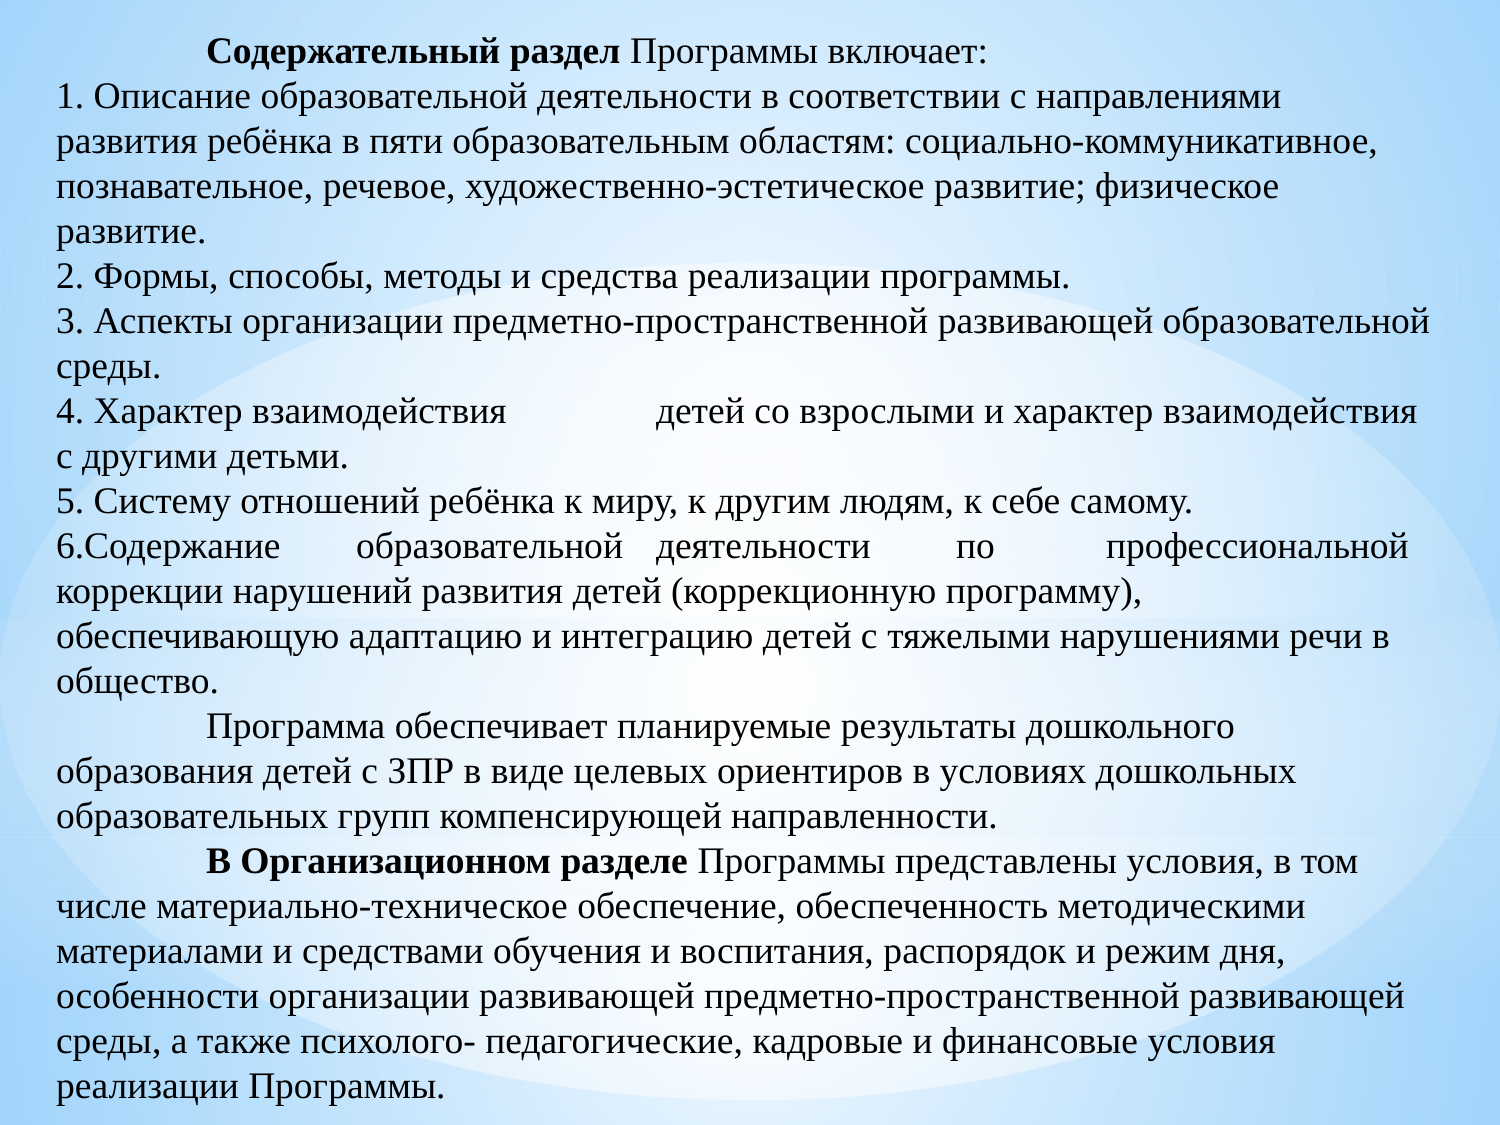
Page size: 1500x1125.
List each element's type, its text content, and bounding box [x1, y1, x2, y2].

text_box Содержательный раздел Программы включает: 1. Описание образовательной деятельности в соответствии с направлениями развития ребёнка в пяти образовательным областям: социально-коммуникативное, познавательное, речевое, художественно-эстетическое развитие; физическое развитие. 2. Формы, способы, методы и средства реализации программы. 3. Аспекты организации предметно-пространственной развивающей образовательной среды. 4. Характер взаимодействия детей со взрослыми и характер взаимодействия с другими детьми. 5. Систему отношений ребёнка к миру, к другим людям, к себе самому. 6.Содержание образовательной деятельности по профессиональной коррекции нарушений развития детей (коррекционную программу), обеспечивающую адаптацию и интеграцию детей с тяжелыми нарушениями речи в общество. Программа обеспечивает планируемые результаты дошкольного образования детей с ЗПР в виде целевых ориентиров в условиях дошкольных образовательных групп компенсирующей направленности. В Организационном разделе Программы представлены условия, в том числе материально-техническое обеспечение, обеспеченность методическими материалами и средствами обучения и воспитания, распорядок и режим дня, особенности организации развивающей предметно-пространственной развивающей среды, а также психолого- педагогические, кадровые и финансовые условия реализации Программы. [41, 19, 1447, 1114]
